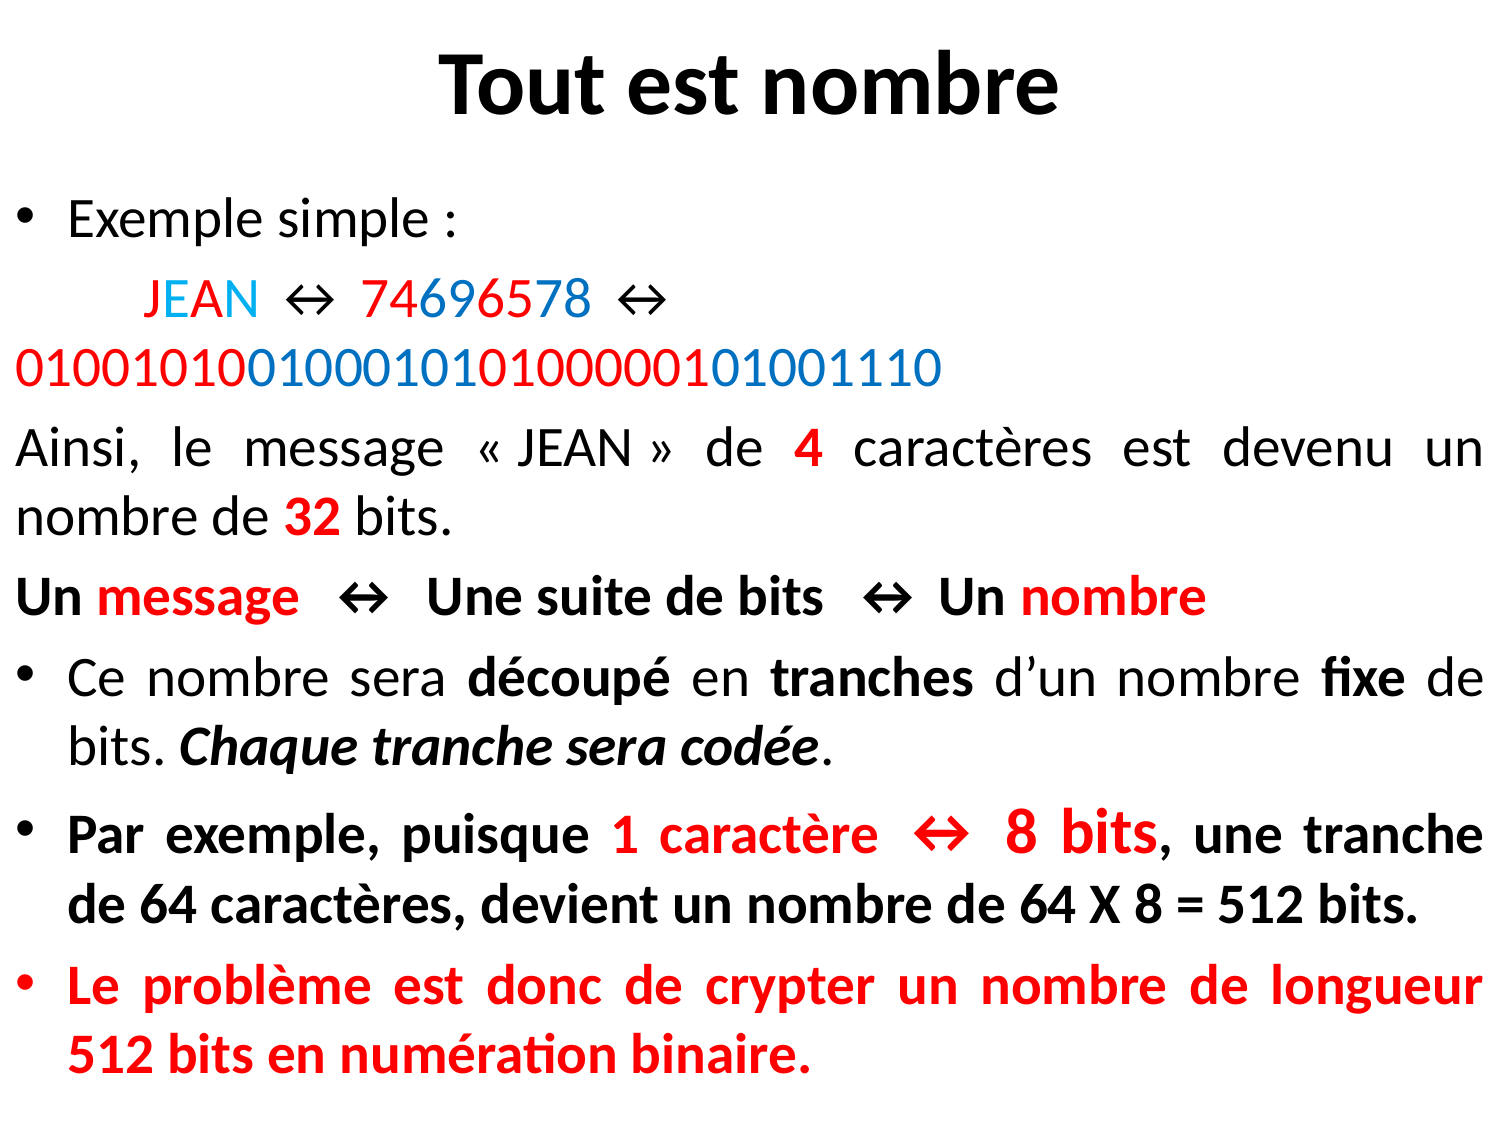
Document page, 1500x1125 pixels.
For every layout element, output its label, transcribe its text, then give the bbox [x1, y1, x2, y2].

list Exemple simple : JEAN ↔ 74696578 ↔ 01001010010001010100000101001110 Ainsi, le message « JEAN » de 4 caractères est devenu un nombre de 32 bits. Un message ↔ Une suite de bits ↔ Un nombre Ce nombre sera découpé en tranches d’un nombre fixe de bits. Chaque tranche sera codée. Par exemple, puisque 1 caractère ↔ 8 bits, une tranche de 64 caractères, devient un nombre de 64 X 8 = 512 bits. Le problème est donc de crypter un nombre de longueur 512 bits en numération binaire. [0, 172, 1500, 1094]
title Tout est nombre [75, 7, 1425, 149]
